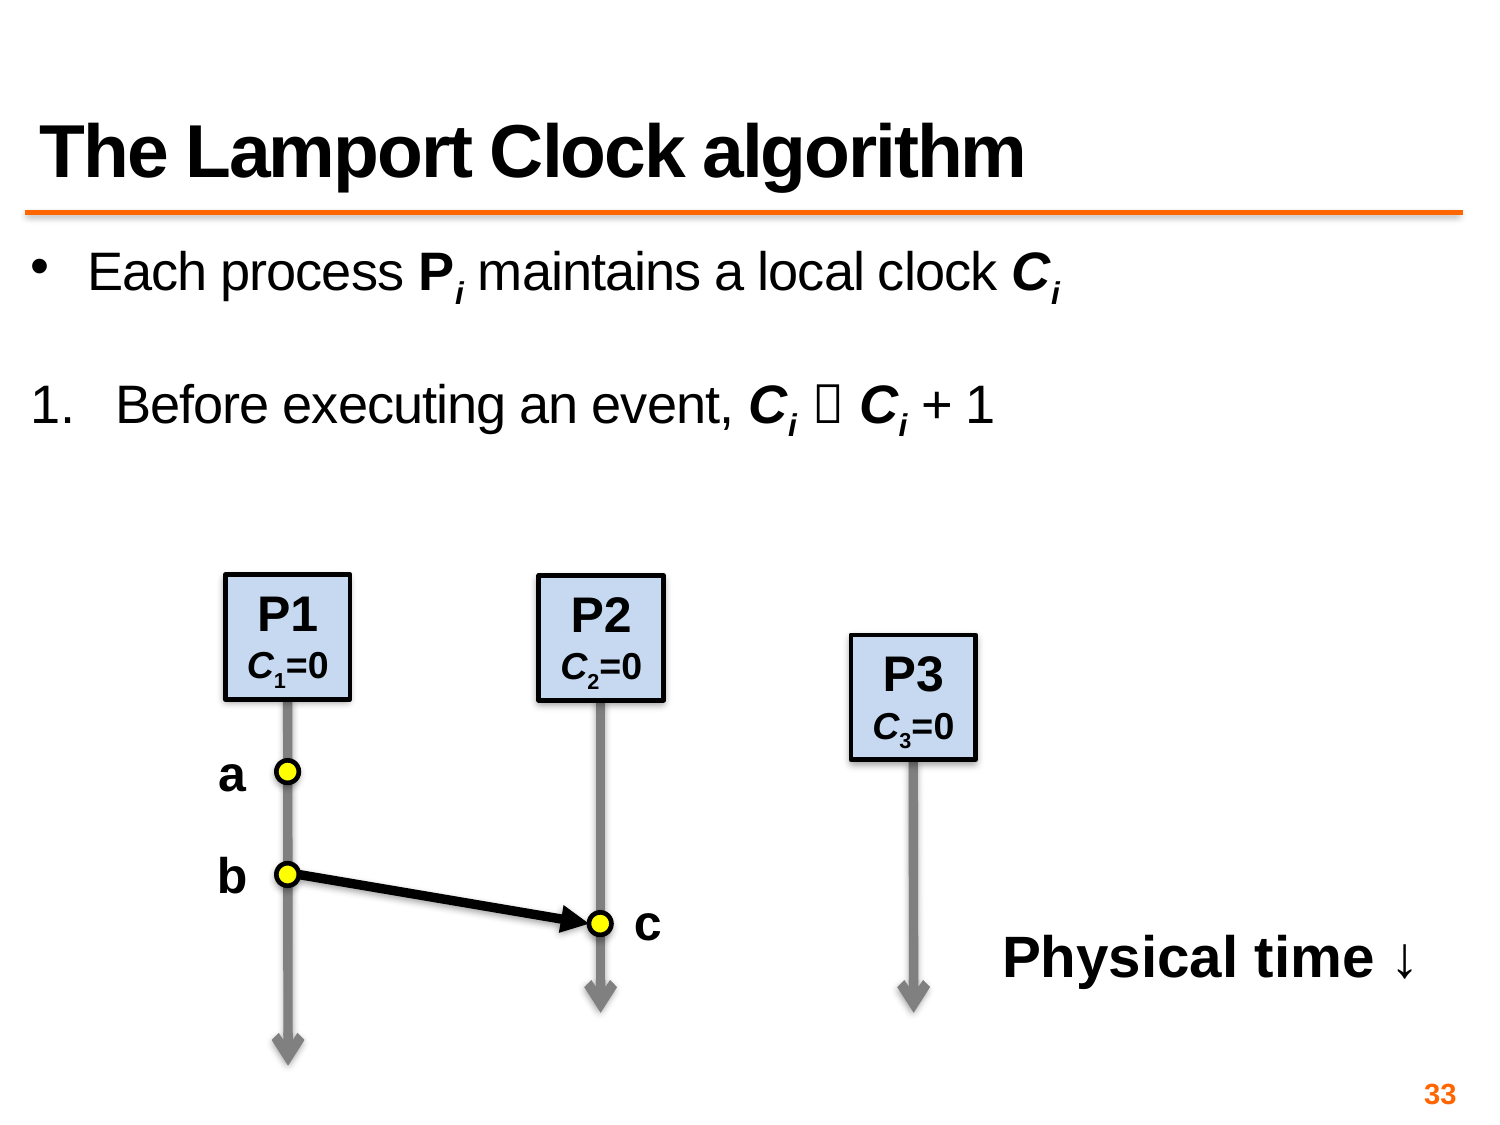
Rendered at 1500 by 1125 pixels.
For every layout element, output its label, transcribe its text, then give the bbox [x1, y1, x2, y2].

text_box P3 C3=0 [850, 634, 976, 760]
title The Lamport Clock algorithm [24, 24, 1463, 201]
text_box a [203, 733, 261, 809]
text_box P1 C1=0 [225, 574, 351, 700]
text_box [293, 863, 299, 874]
text_box Physical time ↓ [987, 911, 1436, 996]
text_box [275, 761, 282, 783]
text_box P2 C2=0 [538, 575, 664, 701]
slide_number 33 [1112, 1074, 1463, 1110]
text_box [293, 760, 300, 783]
text_box [275, 863, 282, 886]
text_box b [201, 836, 263, 912]
list Each process Pi maintains a local clock Ci Before executing an event, Ci  Ci + 1 [24, 237, 1463, 559]
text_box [298, 874, 678, 960]
